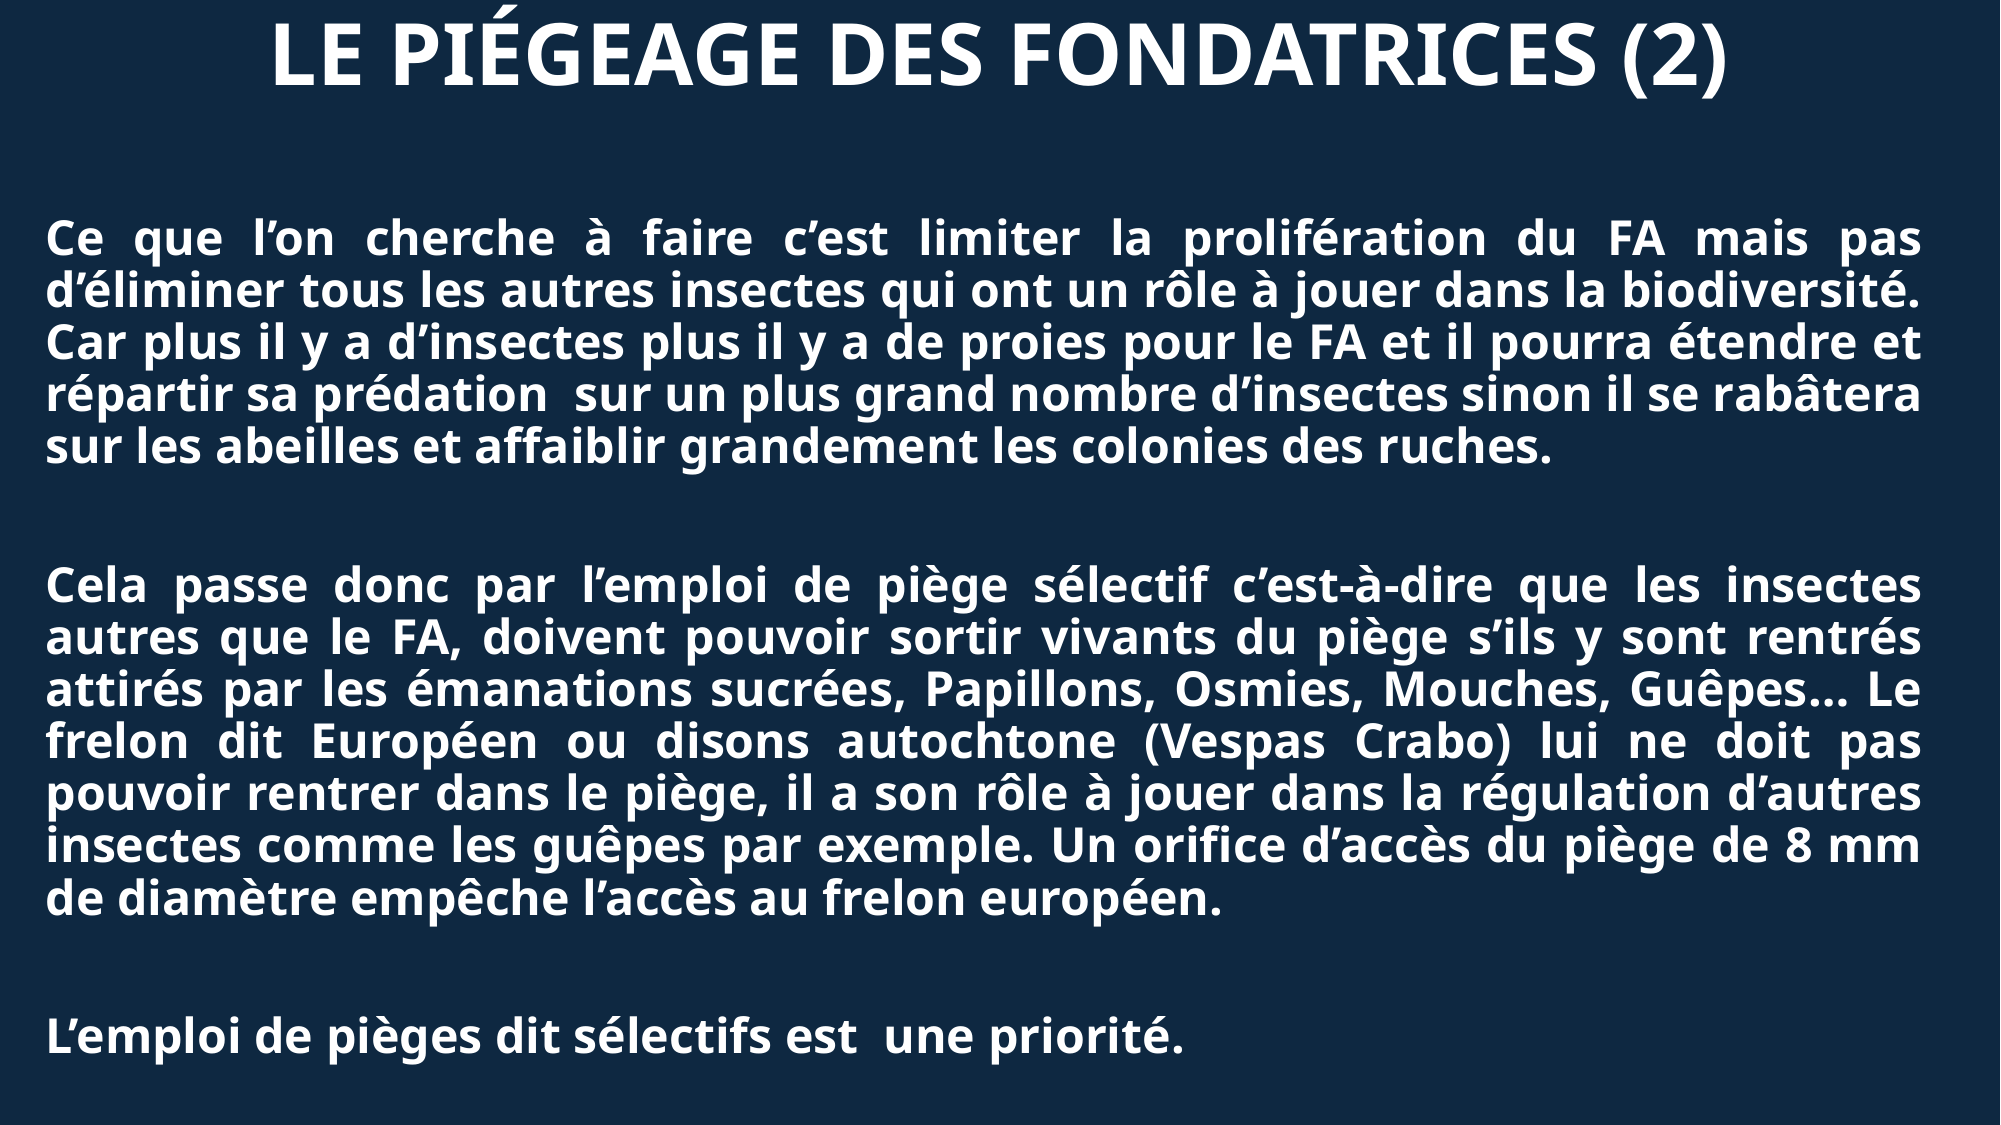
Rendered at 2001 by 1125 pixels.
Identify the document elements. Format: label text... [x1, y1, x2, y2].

title LE PIÉGEAGE DES FONDATRICES (2) [137, 3, 1863, 112]
list Ce que l’on cherche à faire c’est limiter la prolifération du FA mais pas d’éliminer tous les autres insectes qui ont un rôle à jouer dans la biodiversité. Car plus il y a d’insectes plus il y a de proies pour le FA et il pourra étendre et répartir sa prédation sur un plus grand nombre d’insectes sinon il se rabâtera sur les abeilles et affaiblir grandement les colonies des ruches. Cela passe donc par l’emploi de piège sélectif c’est-à-dire que les insectes autres que le FA, doivent pouvoir sortir vivants du piège s’ils y sont rentrés attirés par les émanations sucrées, Papillons, Osmies, Mouches, Guêpes… Le frelon dit Européen ou disons autochtone (Vespas Crabo) lui ne doit pas pouvoir rentrer dans le piège, il a son rôle à jouer dans la régulation d’autres insectes comme les guêpes par exemple. Un orifice d’accès du piège de 8 mm de diamètre empêche l’accès au frelon européen. L’emploi de pièges dit sélectifs est une priorité. [30, 206, 1940, 1108]
